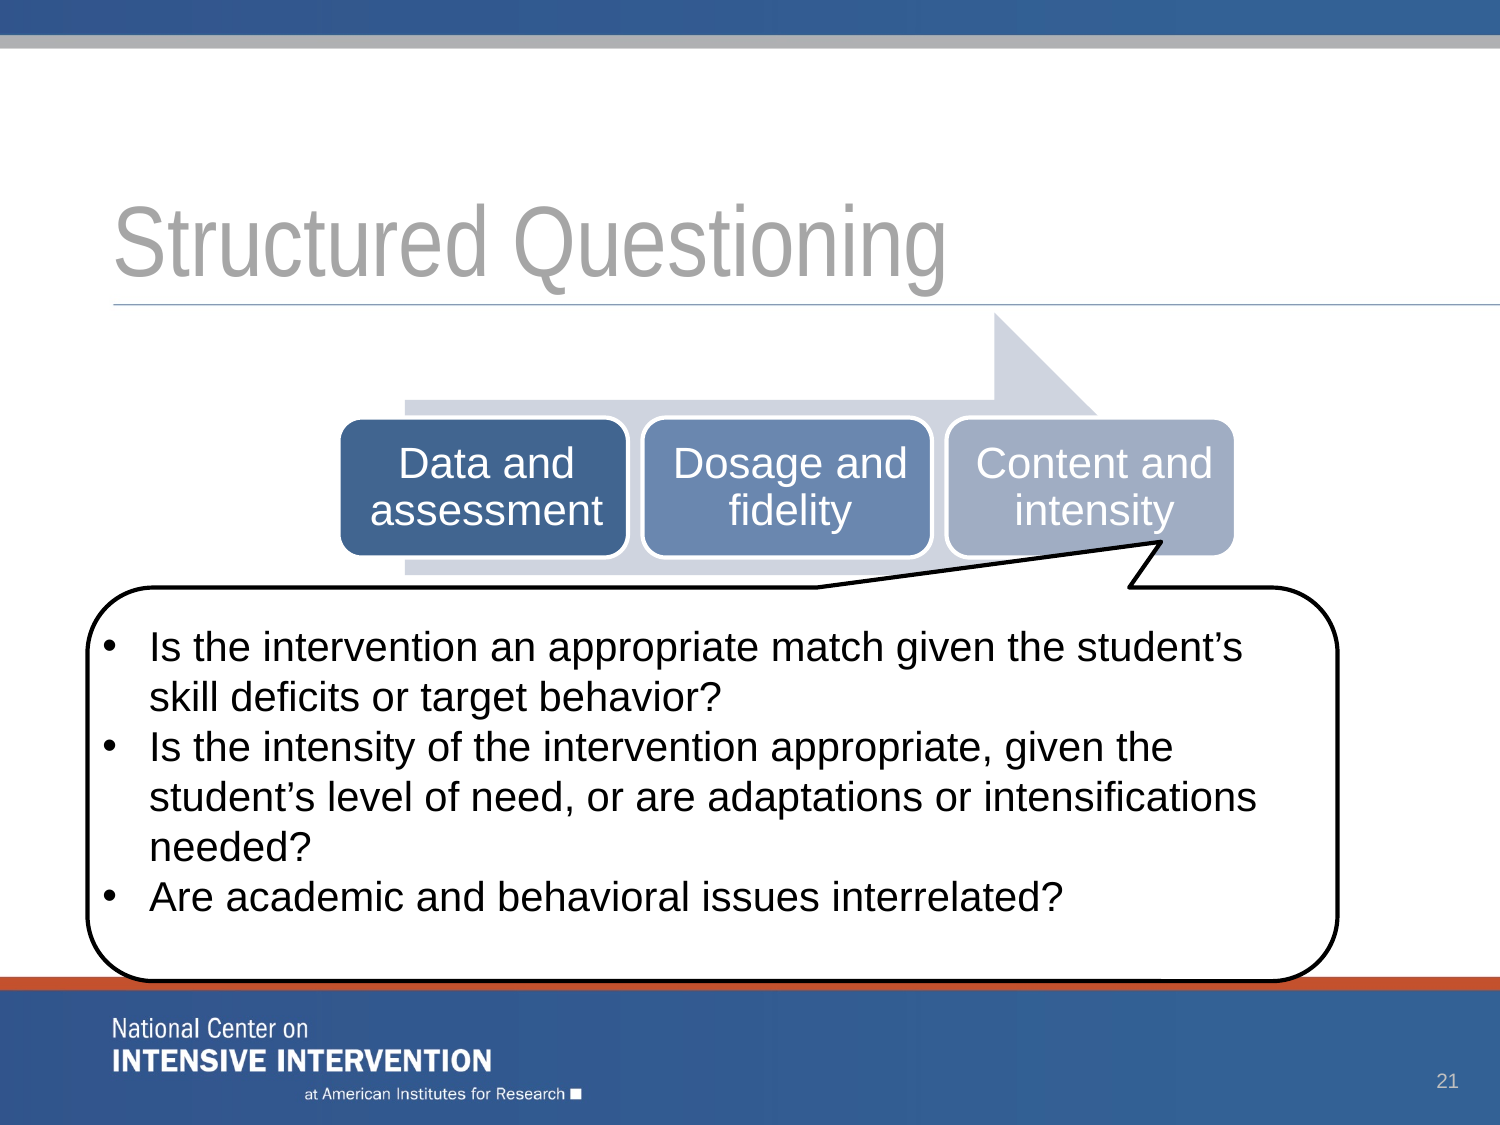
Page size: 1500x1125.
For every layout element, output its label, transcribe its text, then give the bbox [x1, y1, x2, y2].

picture [0, 0, 1500, 1125]
text_box I [99, 585, 332, 612]
slide_number 21 [1436, 1067, 1462, 1093]
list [337, 312, 1238, 663]
text_box I [1242, 585, 1326, 612]
text_box I [85, 638, 1340, 984]
title Structured Questioning [112, 51, 1463, 297]
text_box Is the intervention an appropriate match given the student’s skill deficits or target behavior? Is the intensity of the intervention appropriate, given the student’s level of need, or are adaptations or intensifications needed? Are academic and behavioral issues interrelated? [87, 612, 1338, 928]
